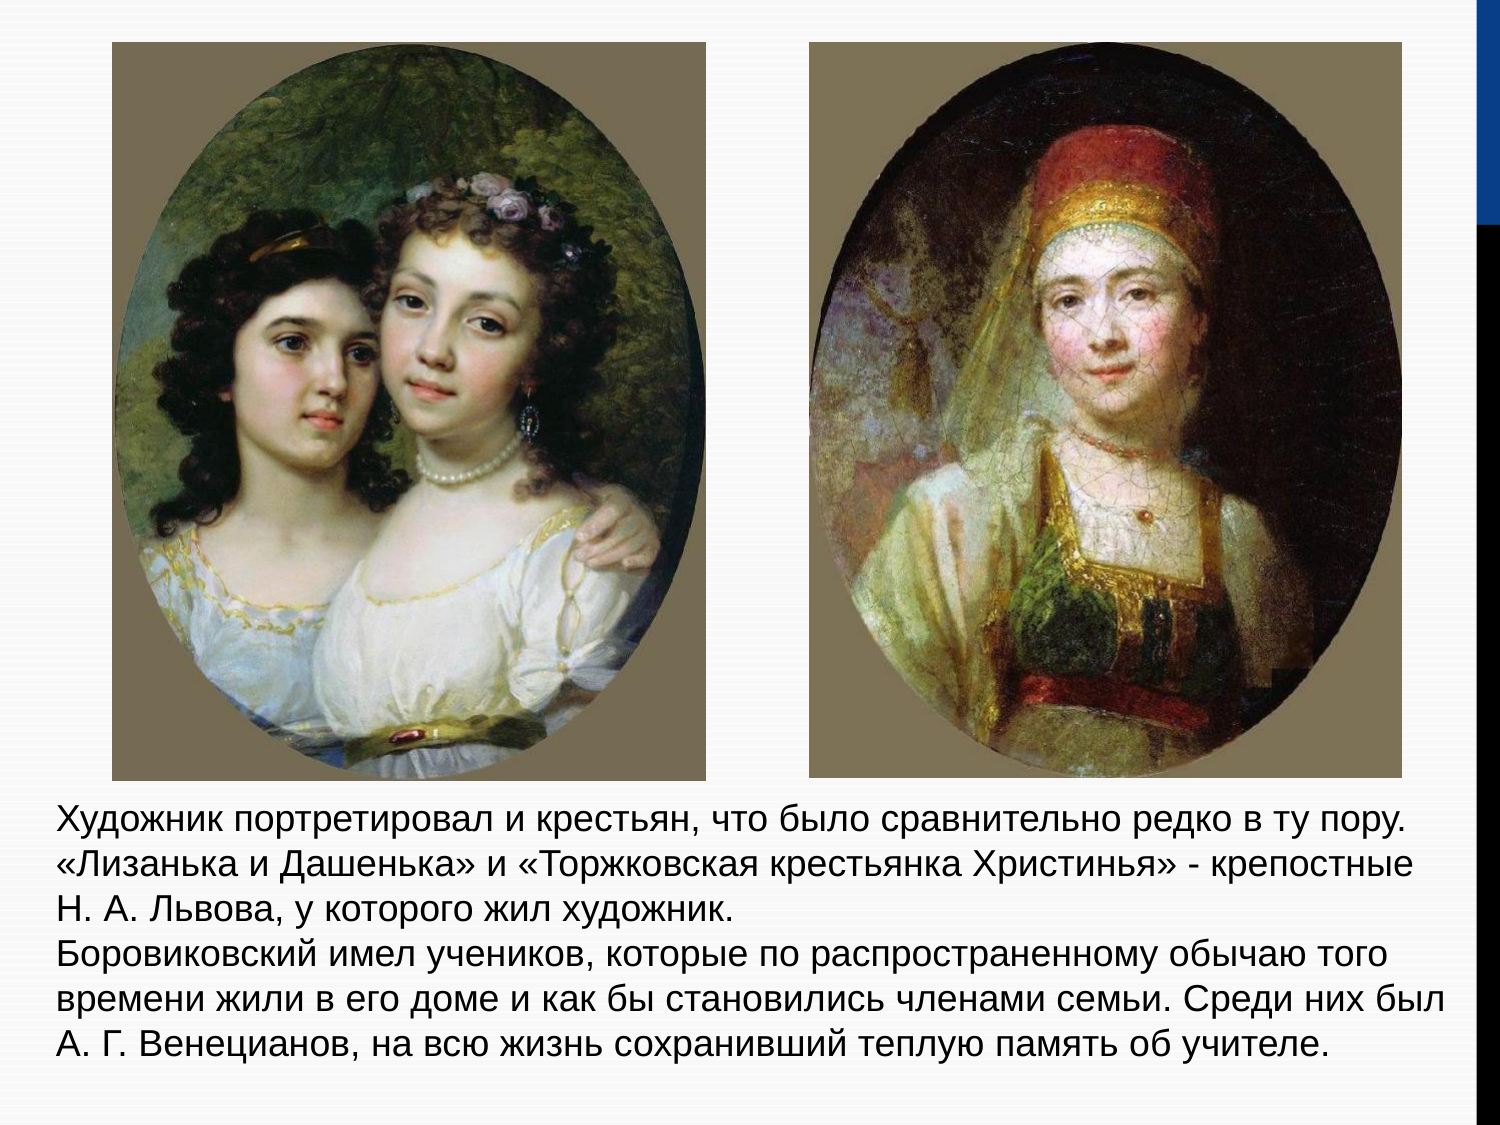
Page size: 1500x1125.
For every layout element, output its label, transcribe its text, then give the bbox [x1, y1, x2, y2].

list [111, 42, 706, 781]
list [808, 42, 1402, 778]
text_box Художник портретировал и крестьян, что было сравнительно редко в ту пору. «Лизанька и Дашенька» и «Торжковская крестьянка Христинья» - крепостные Н. А. Львова, у которого жил художник. Боровиковский имел учеников, которые по распространенному обычаю того времени жили в его доме и как бы становились членами семьи. Среди них был А. Г. Венецианов, на всю жизнь сохранивший теплую память об учителе. [41, 786, 1471, 1072]
